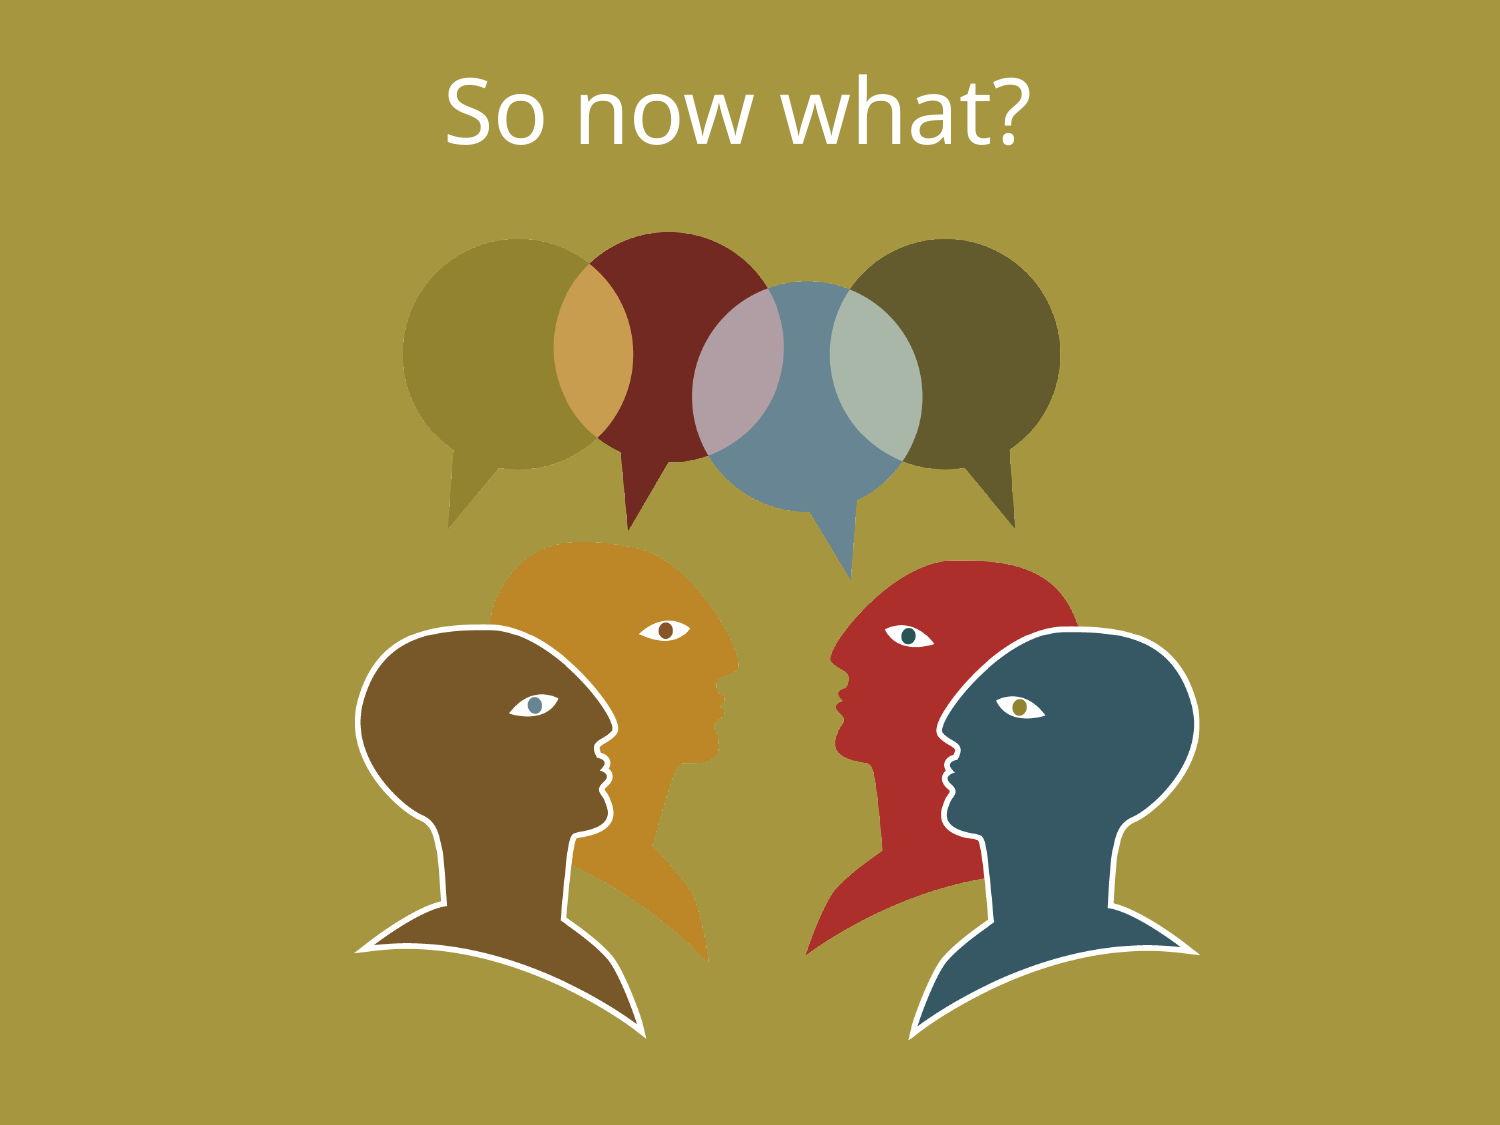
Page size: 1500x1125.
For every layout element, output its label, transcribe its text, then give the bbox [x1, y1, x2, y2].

title So now what? [75, 45, 1425, 233]
picture [354, 232, 1200, 1040]
